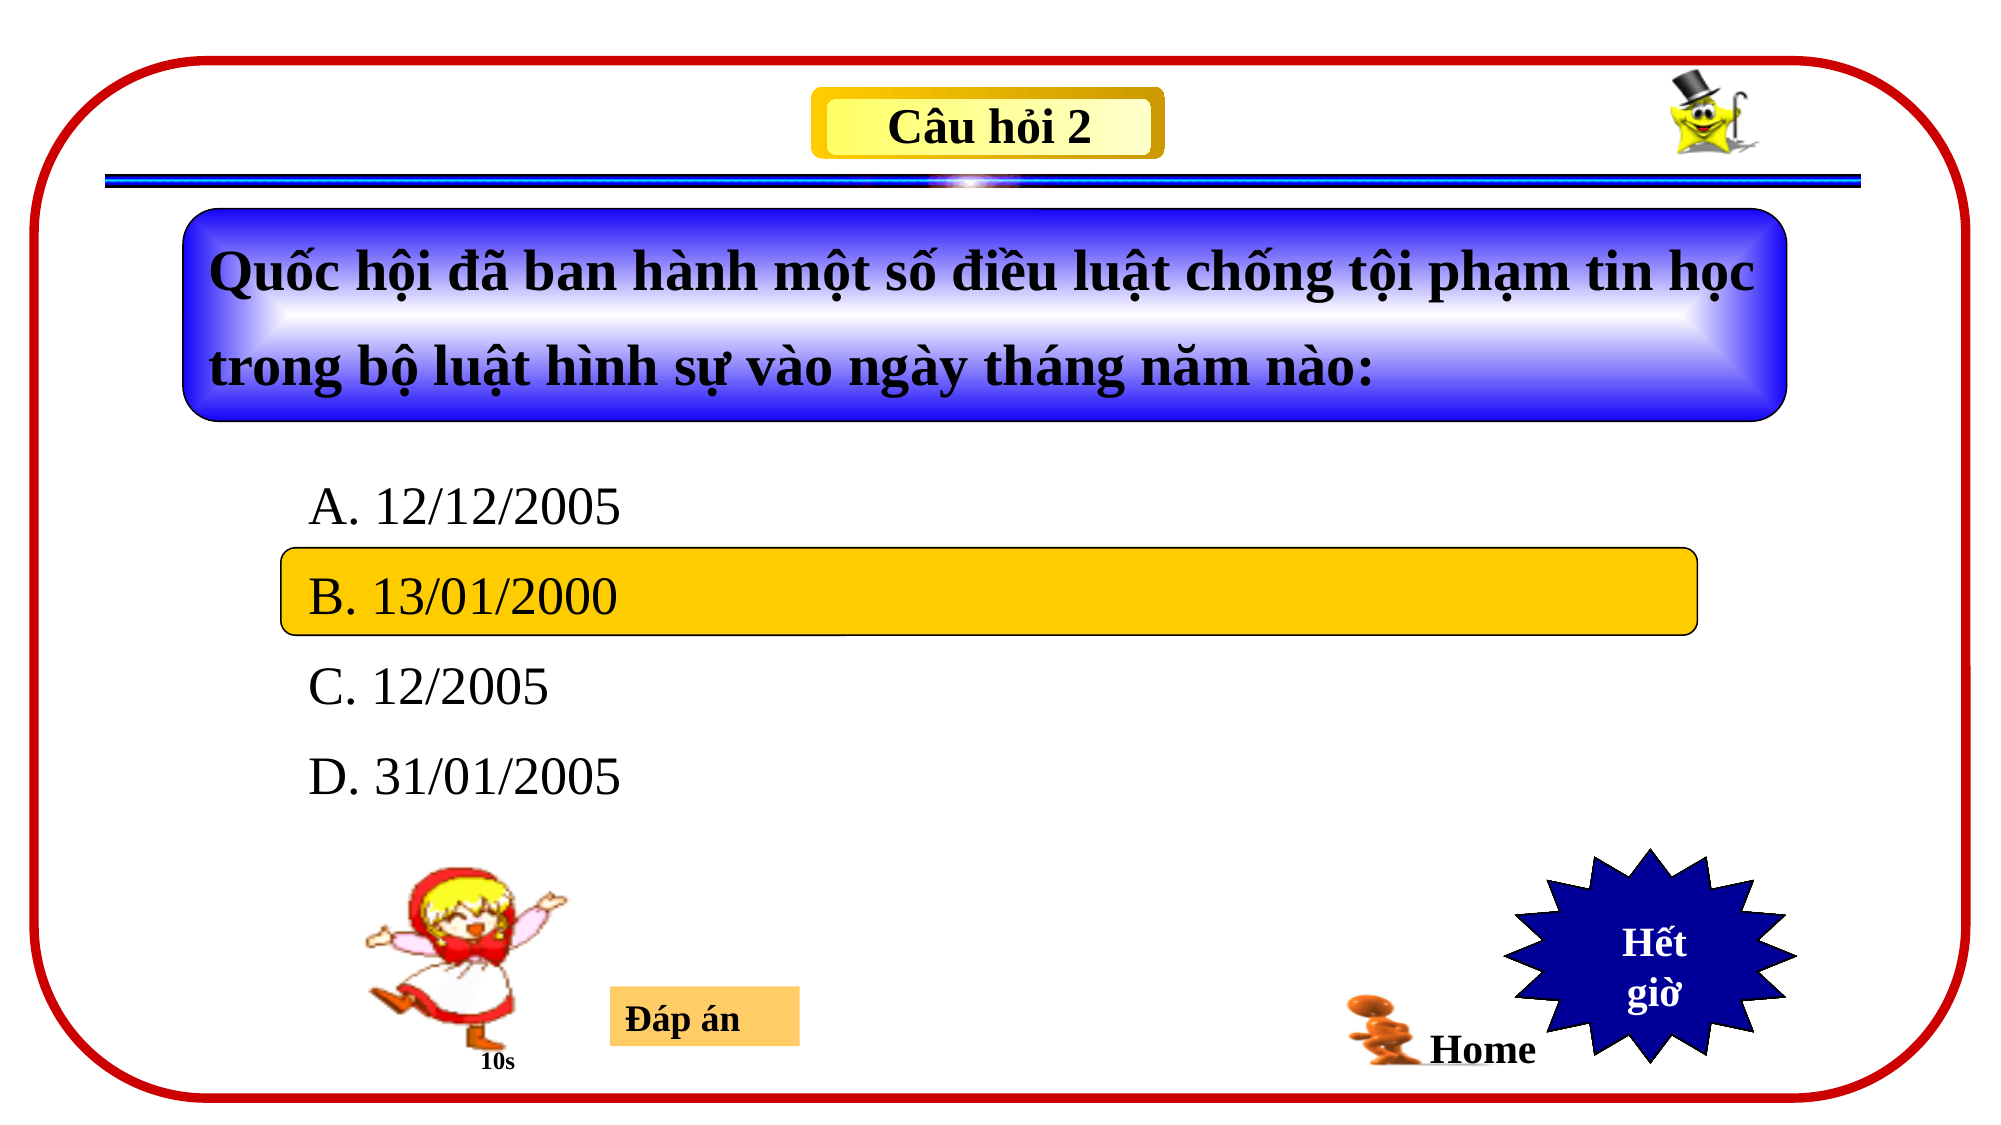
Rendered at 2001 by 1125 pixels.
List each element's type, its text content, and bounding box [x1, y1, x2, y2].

picture [364, 866, 571, 1055]
text_box Quốc hội đã ban hành một số điều luật chống tội phạm tin học trong bộ luật hình sự vào ngày tháng năm nào: [182, 208, 1787, 422]
text_box [280, 548, 293, 635]
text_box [1505, 849, 1796, 1063]
text_box Đáp án [610, 986, 800, 1047]
text_box A. 12/12/2005 B. 13/01/2000 C. 12/2005 D. 31/01/2005 [293, 462, 1787, 813]
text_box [1297, 987, 1658, 1080]
text_box [34, 60, 1966, 1099]
picture [105, 174, 1861, 188]
text_box 10s [465, 1055, 551, 1083]
picture [1650, 68, 1763, 157]
text_box Câu hỏi 2 [812, 86, 1167, 161]
